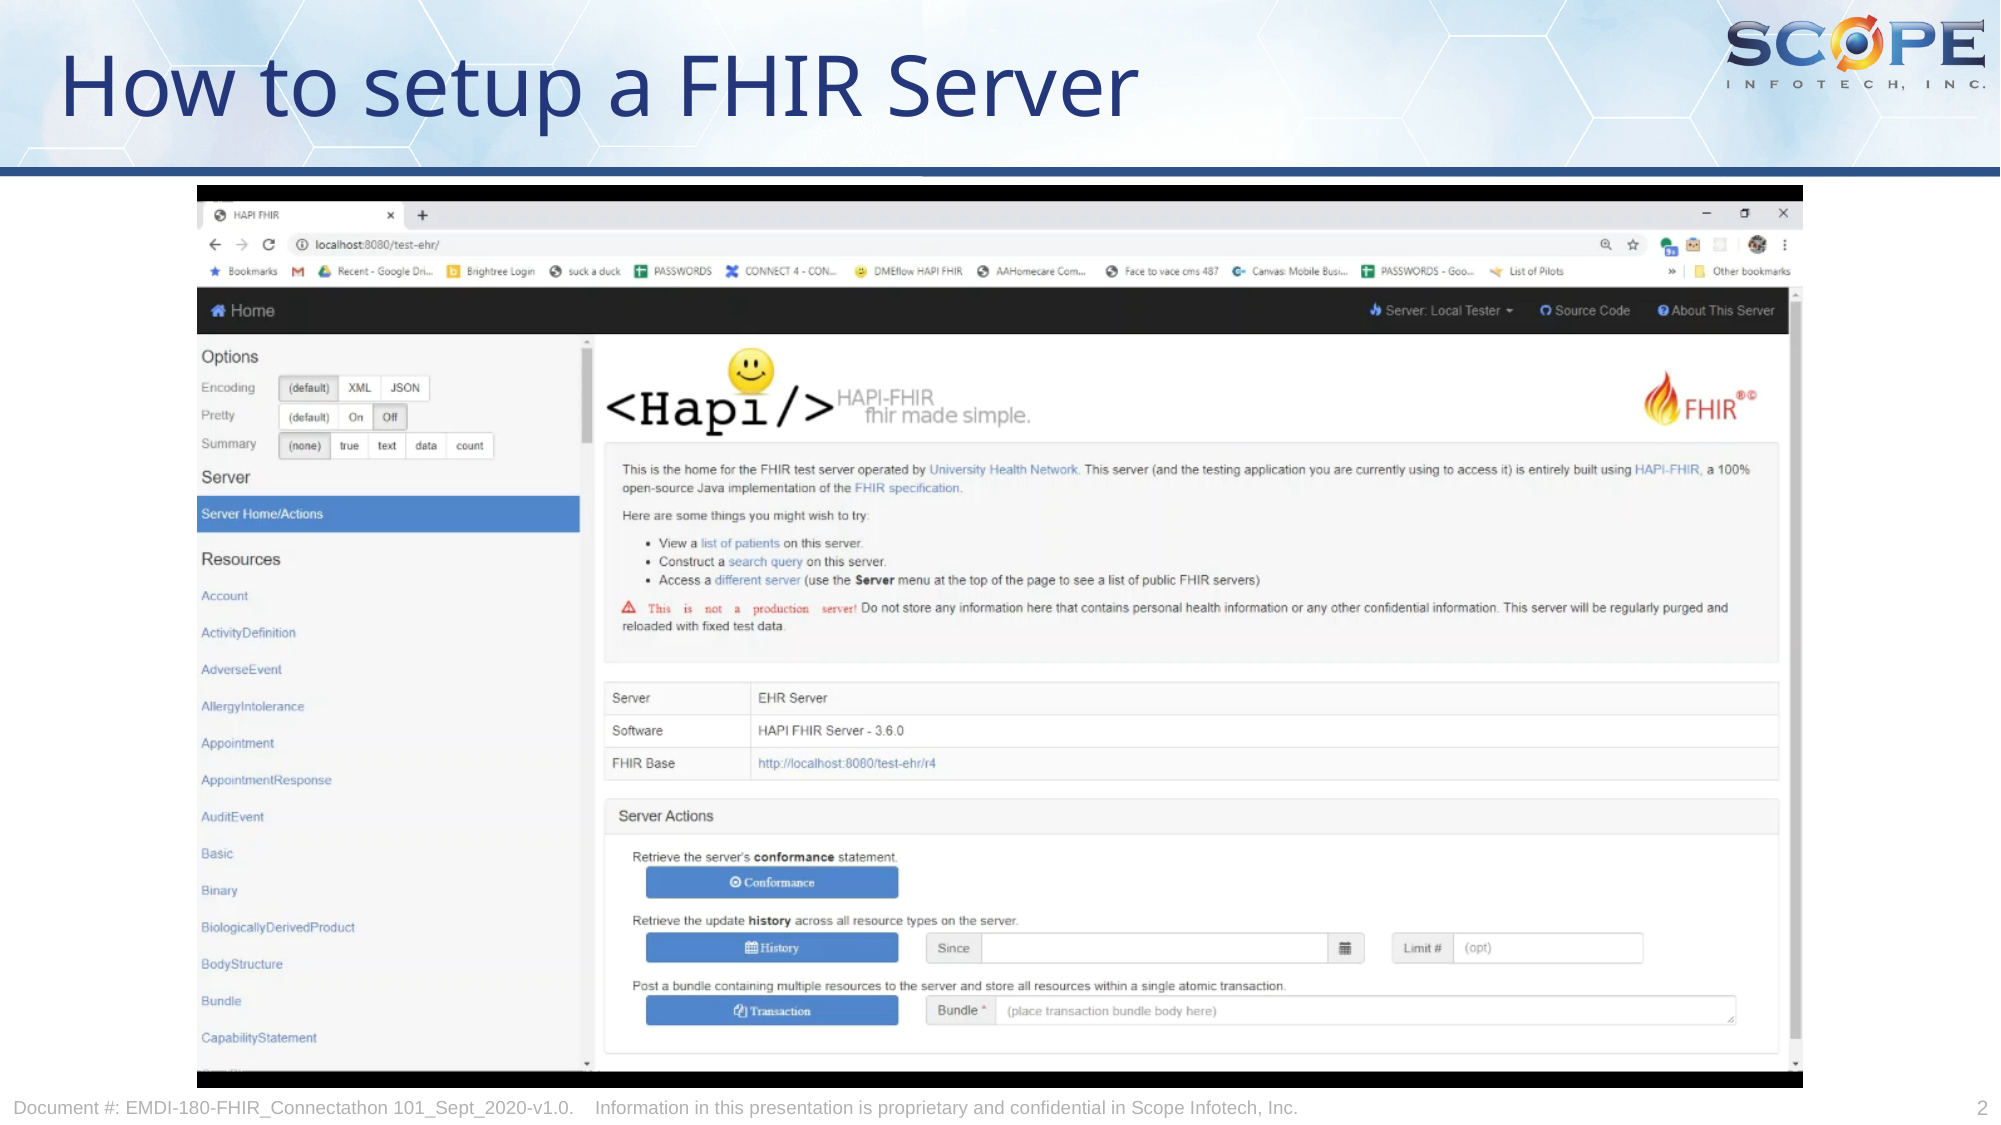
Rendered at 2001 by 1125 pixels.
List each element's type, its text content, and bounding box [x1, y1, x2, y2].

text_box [196, 184, 1804, 1089]
picture [0, 0, 2000, 1125]
footer Document #: EMDI-180-FHIR_Connectathon 101_Sept_2020-v1.0. Information in this presentation is proprietary and confidential in Scope Infotech, Inc. [0, 1088, 1932, 1125]
slide_number 2 [1933, 1088, 2000, 1125]
title How to setup a FHIR Server [43, 36, 1769, 143]
